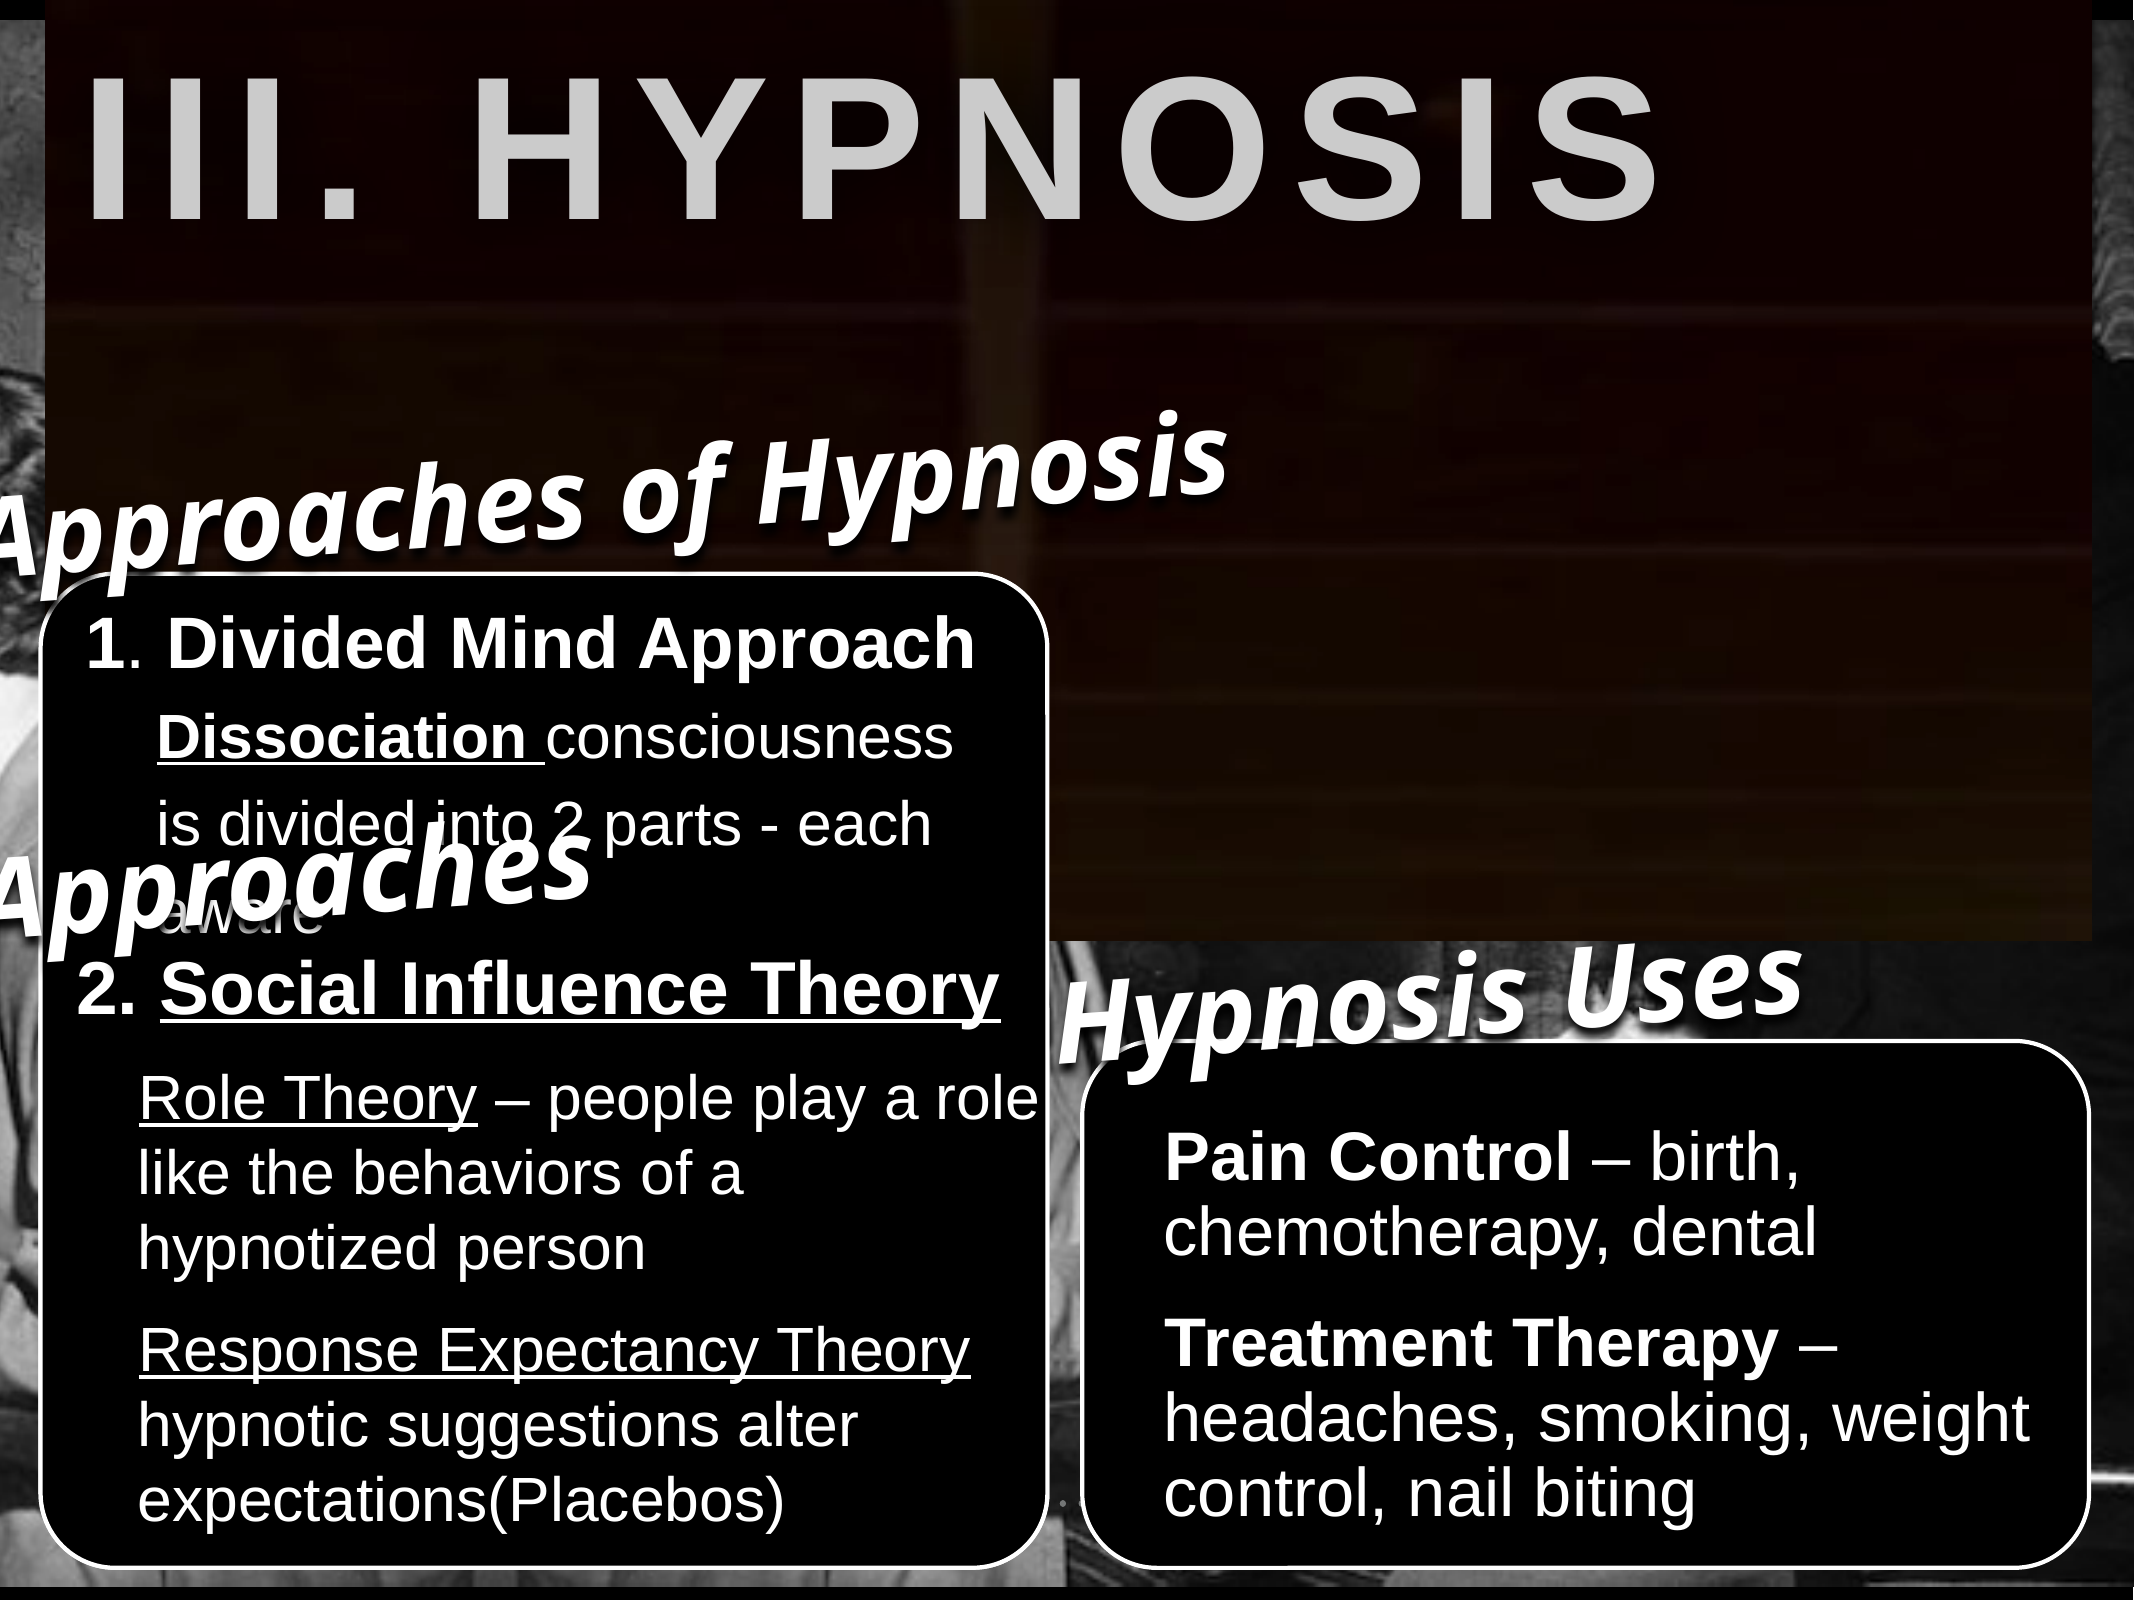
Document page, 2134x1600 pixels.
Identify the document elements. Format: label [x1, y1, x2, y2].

text_box [0, 20, 2134, 1587]
text_box [44, 0, 2093, 942]
text_box [1081, 1040, 2090, 1569]
